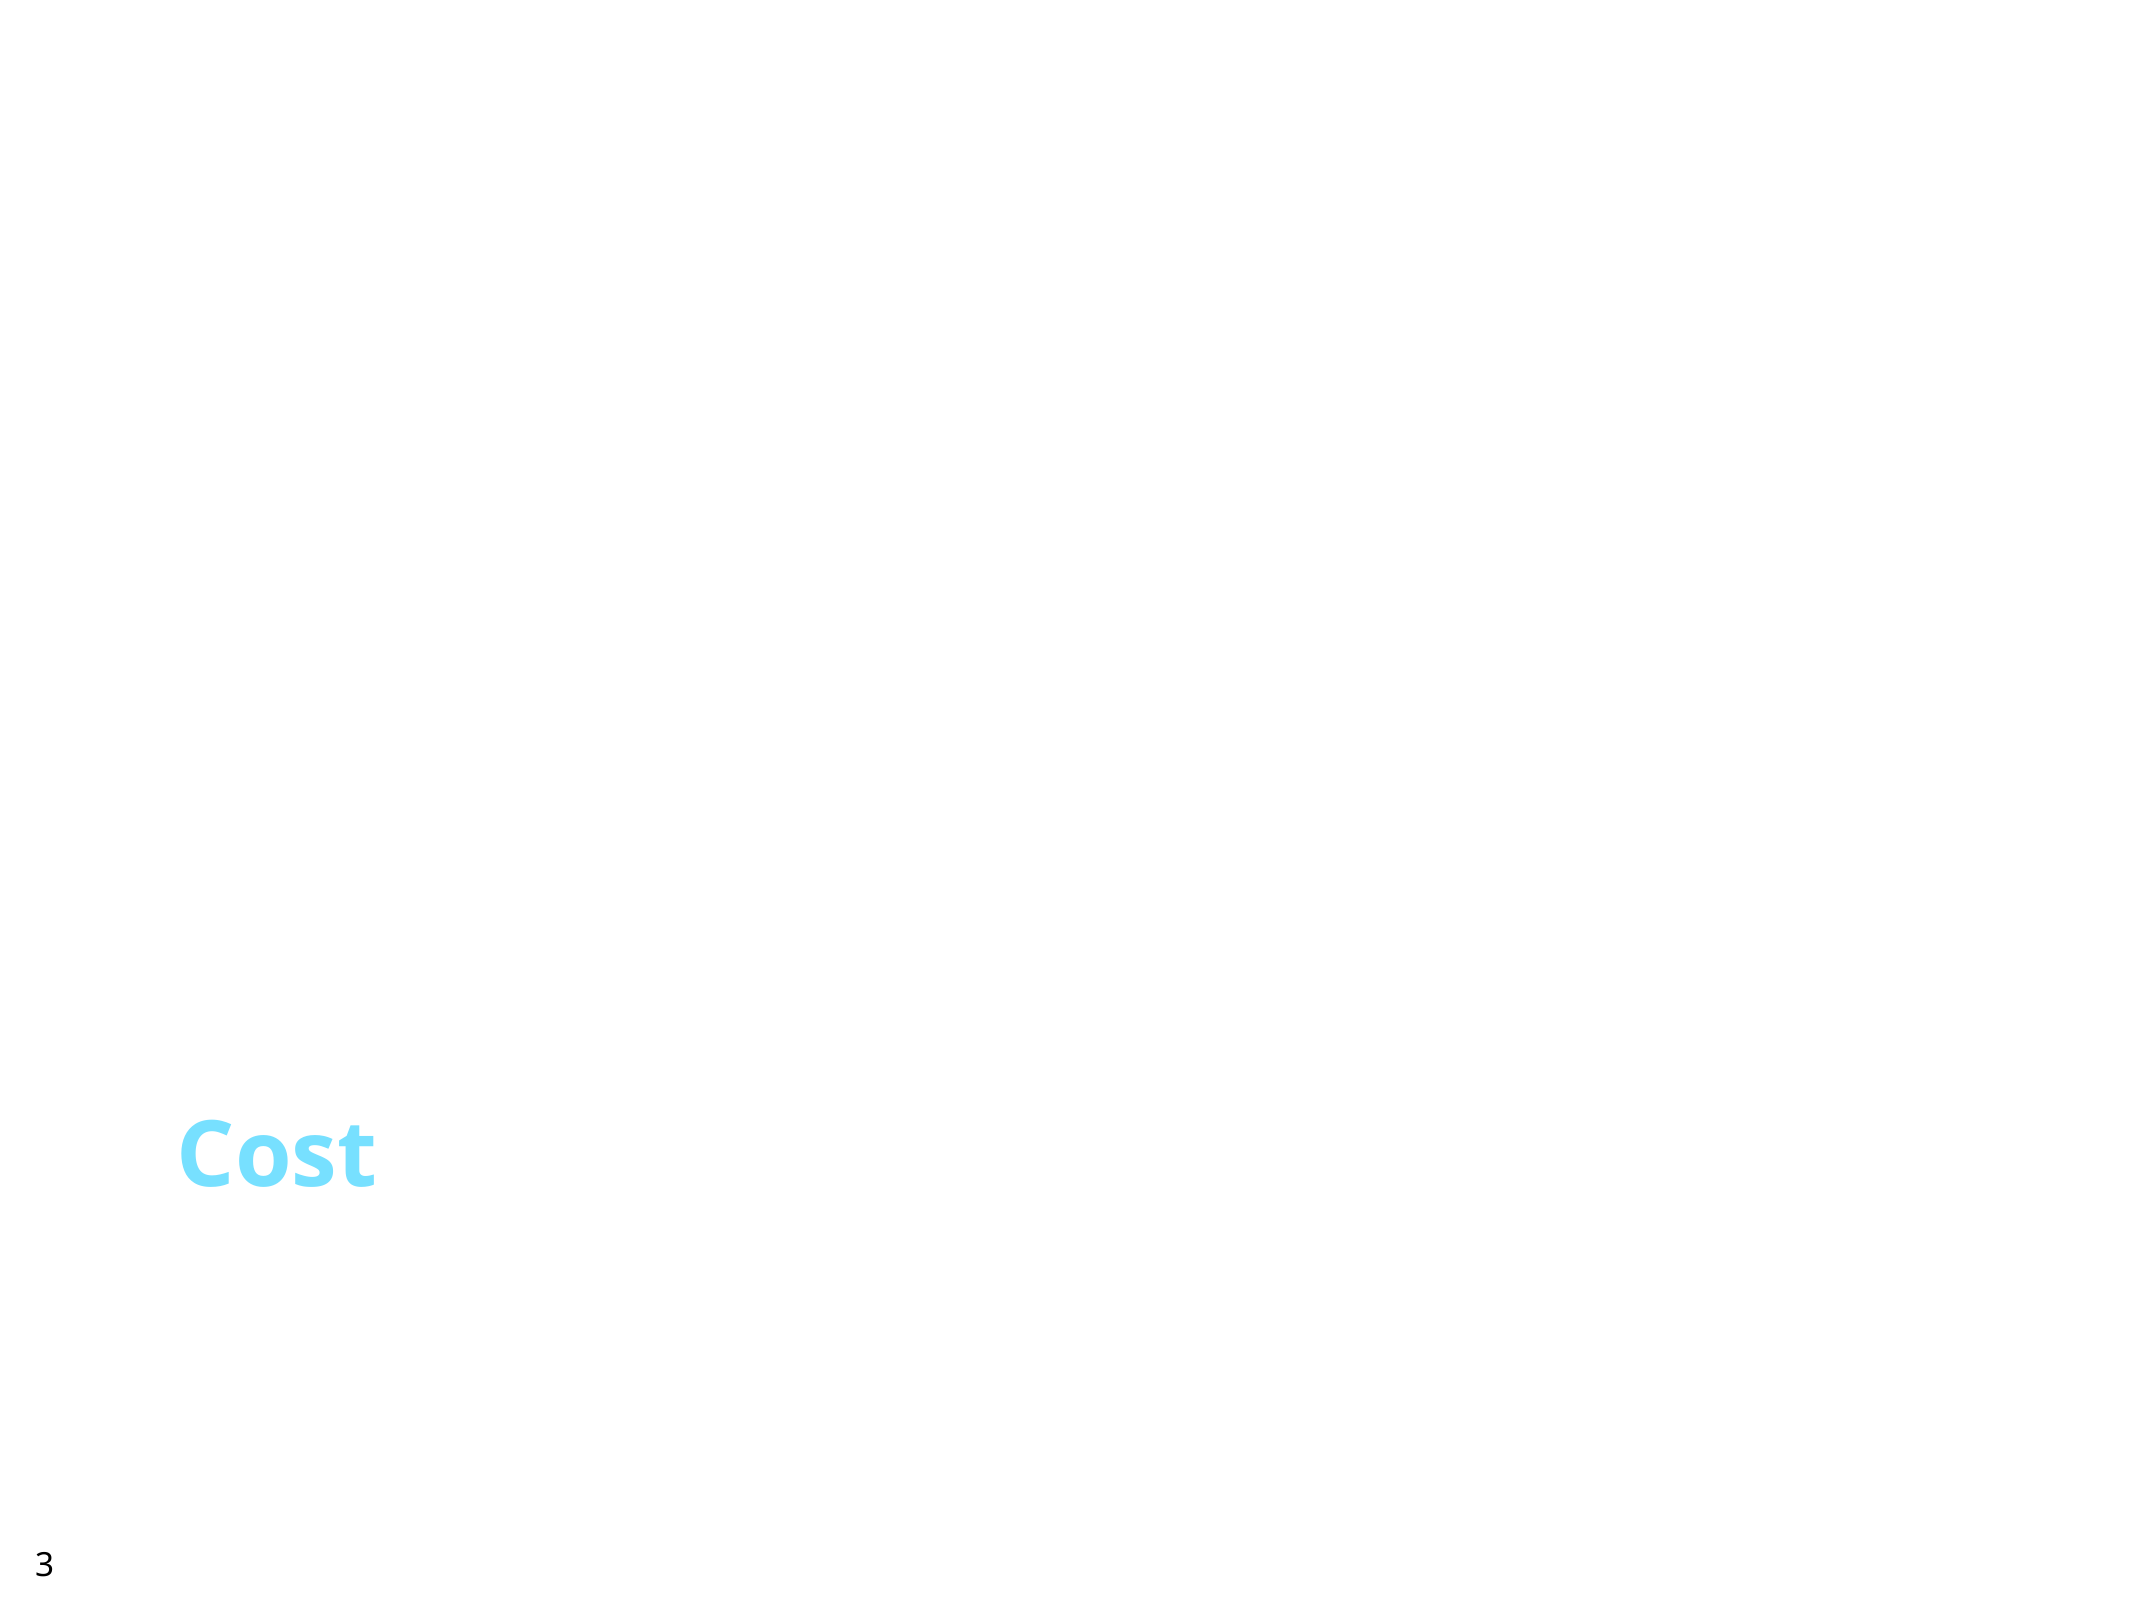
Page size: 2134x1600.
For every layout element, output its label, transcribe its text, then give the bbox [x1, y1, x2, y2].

list Cost [167, 974, 1983, 1326]
slide_number 2 [16, 1533, 74, 1588]
